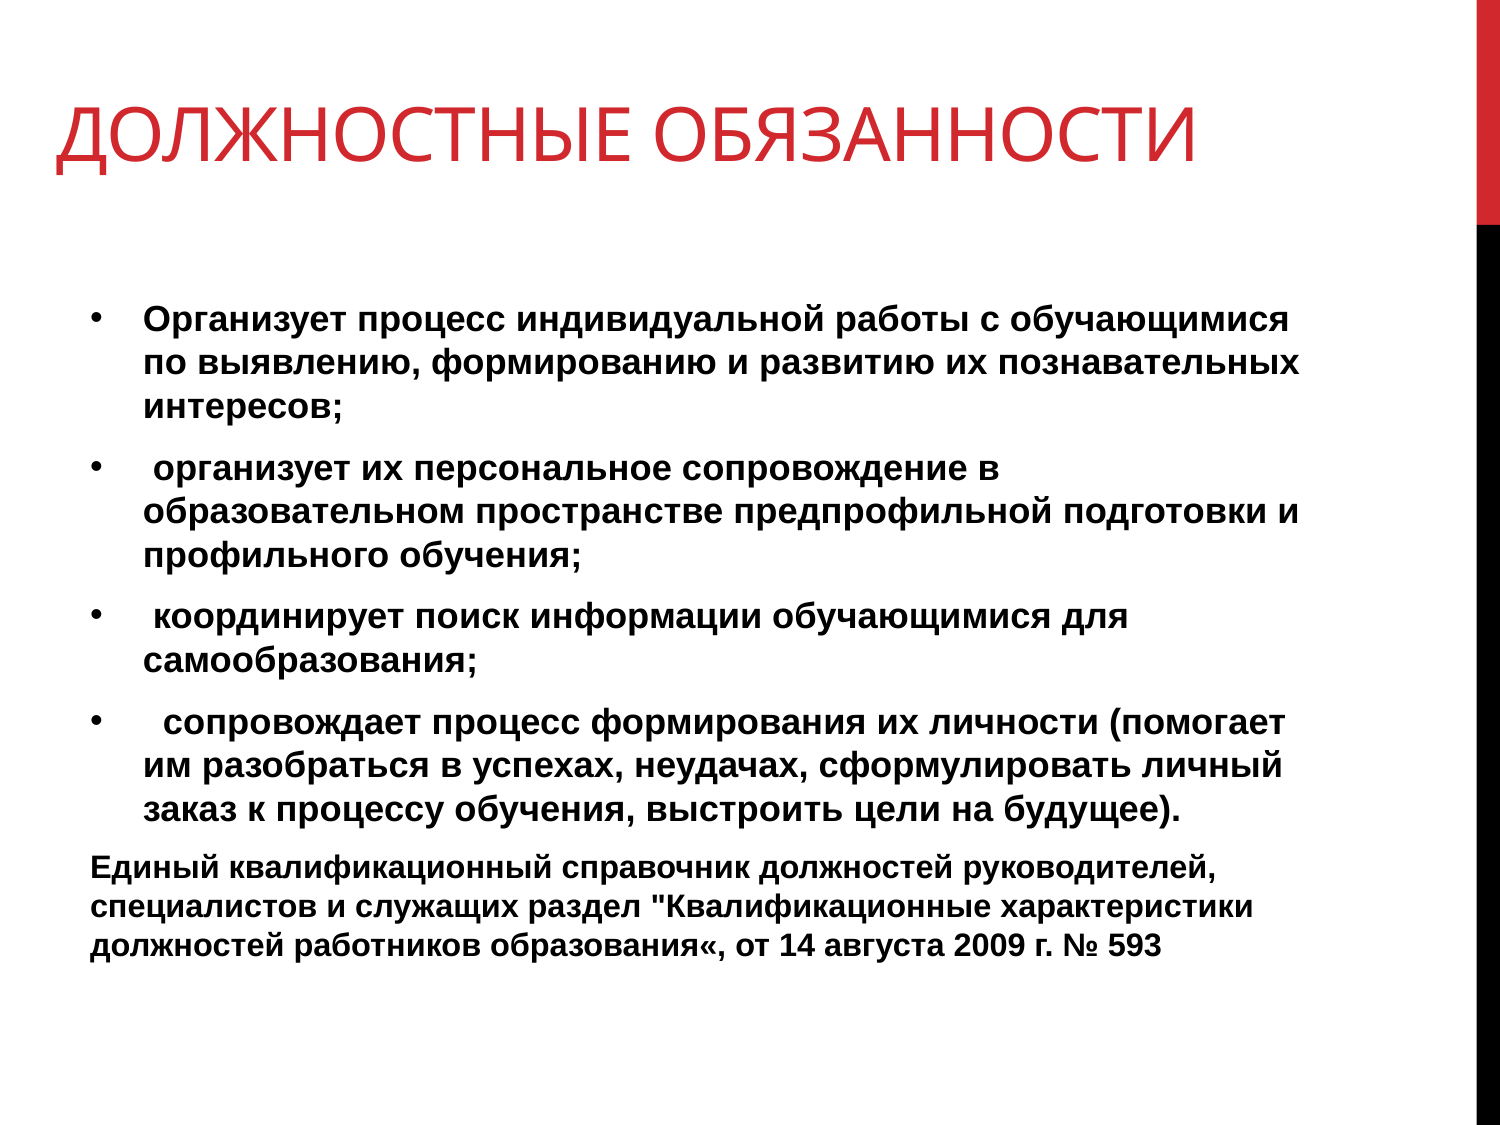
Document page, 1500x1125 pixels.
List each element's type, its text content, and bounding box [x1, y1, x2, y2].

title Должностные обязанности [41, 25, 1447, 185]
list Организует процесс индивидуальной работы с обучающимися по выявлению, формированию и развитию их познавательных интересов; организует их персональное сопровождение в образовательном пространстве предпрофильной подготовки и профильного обучения; координирует поиск информации обучающимися для самообразования; сопровождает процесс формирования их личности (помогает им разобраться в успехах, неудачах, сформулировать личный заказ к процессу обучения, выстроить цели на будущее). Единый квалификационный справочник должностей руководителей, специалистов и служащих раздел "Квалификационные характеристики должностей работников образования«, от 14 августа 2009 г. № 593 [75, 287, 1325, 1005]
